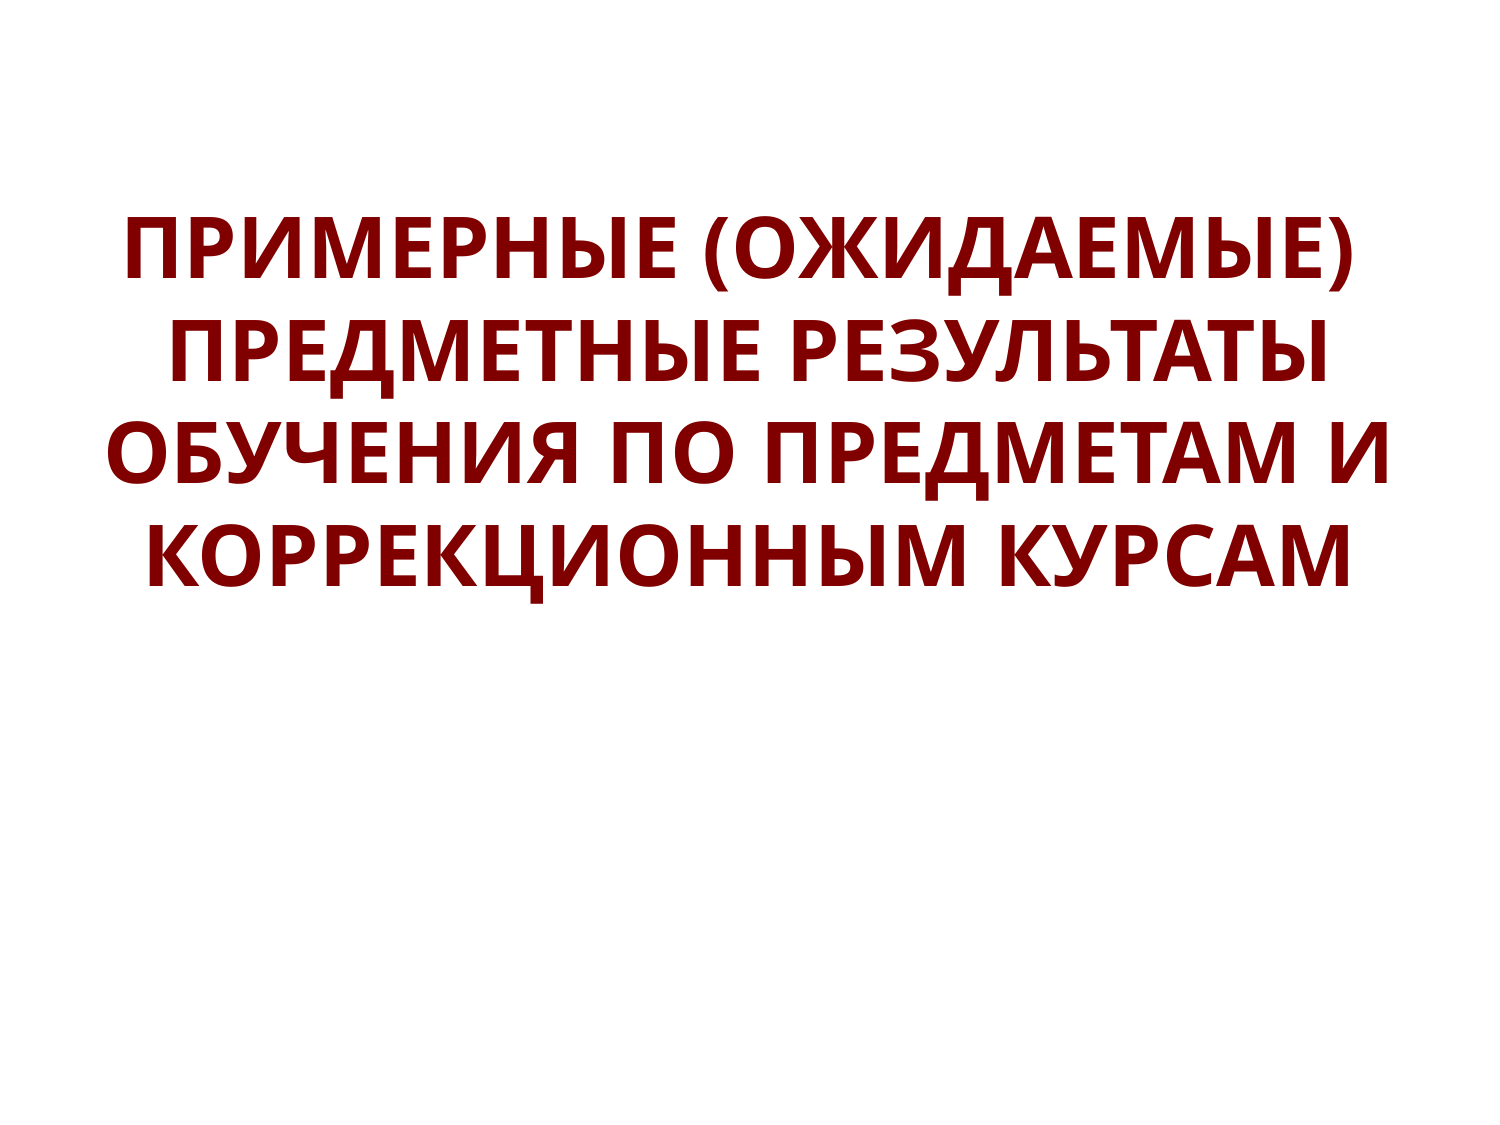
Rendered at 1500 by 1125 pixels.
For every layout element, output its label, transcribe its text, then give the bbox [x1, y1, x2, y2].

title ПРИМЕРНЫЕ (ОЖИДАЕМЫЕ) ПРЕДМЕТНЫЕ РЕЗУЛЬТАТЫ ОБУЧЕНИЯ ПО ПРЕДМЕТАМ И КОРРЕКЦИОННЫМ КУРСАМ [75, 45, 1425, 752]
